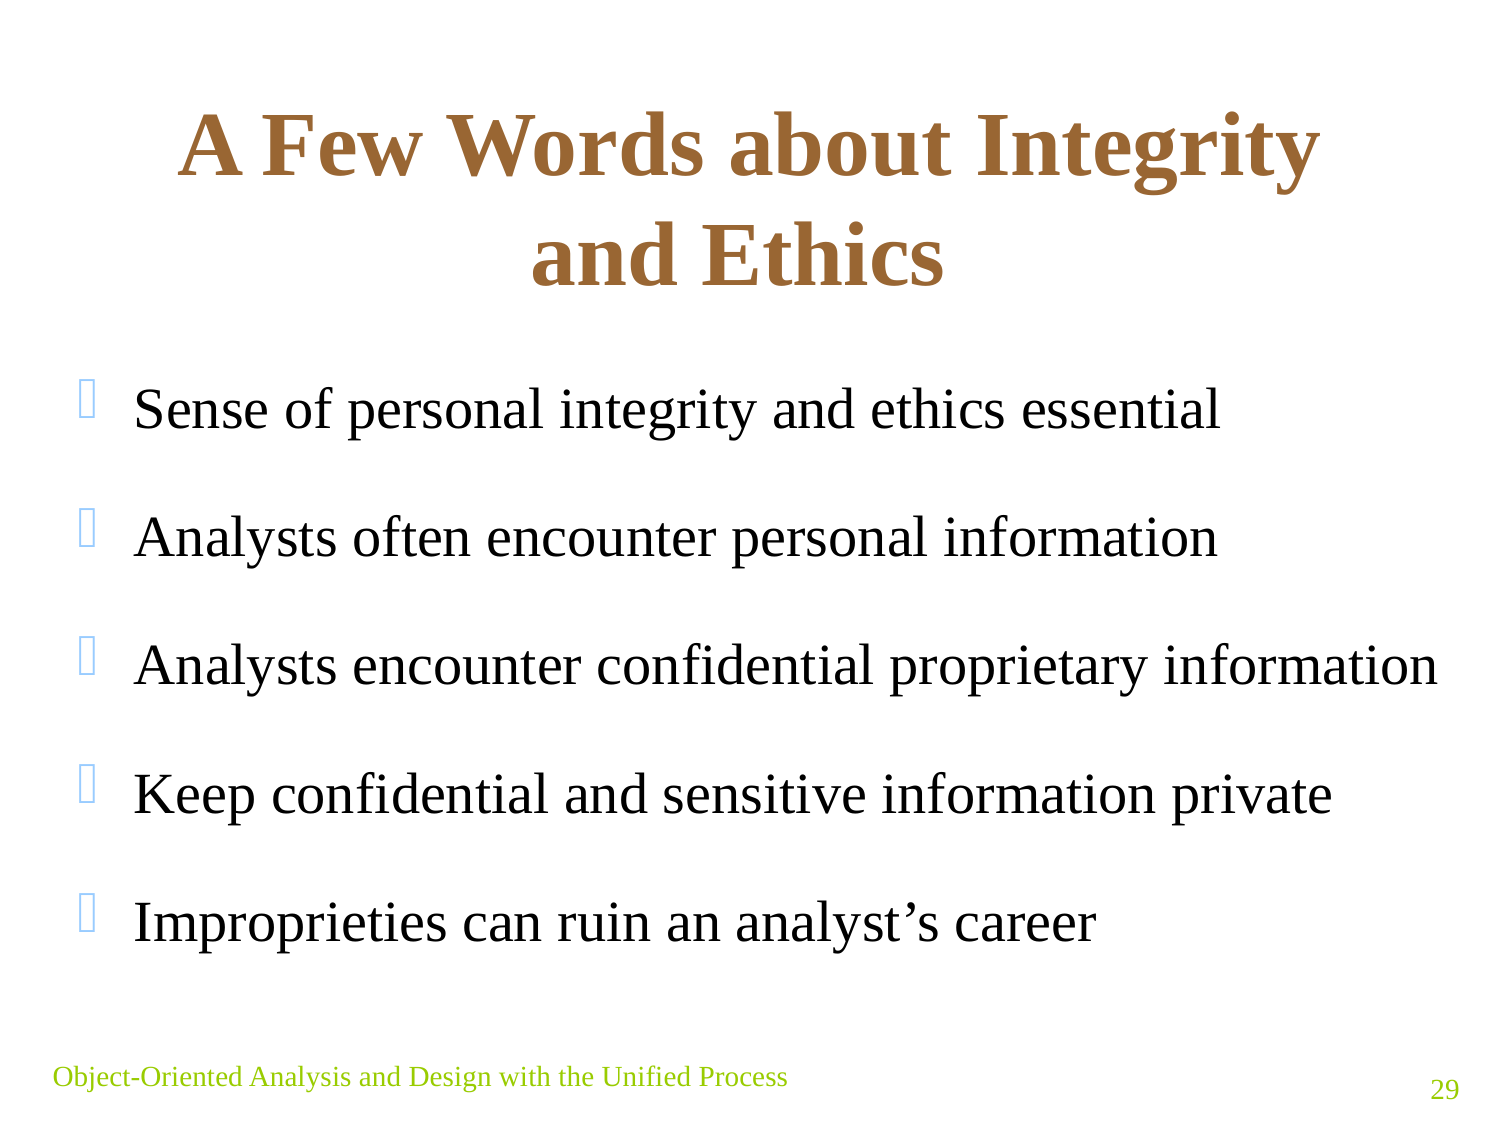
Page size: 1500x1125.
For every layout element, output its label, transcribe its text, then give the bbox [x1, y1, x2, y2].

slide_number 29 [1049, 1062, 1476, 1101]
footer Object-Oriented Analysis and Design with the Unified Process [37, 1049, 988, 1088]
title A Few Words about Integrity and Ethics [112, 99, 1388, 288]
list Sense of personal integrity and ethics essential Analysts often encounter personal information Analysts encounter confidential proprietary information Keep confidential and sensitive information private Improprieties can ruin an analyst’s career [62, 362, 1476, 1001]
